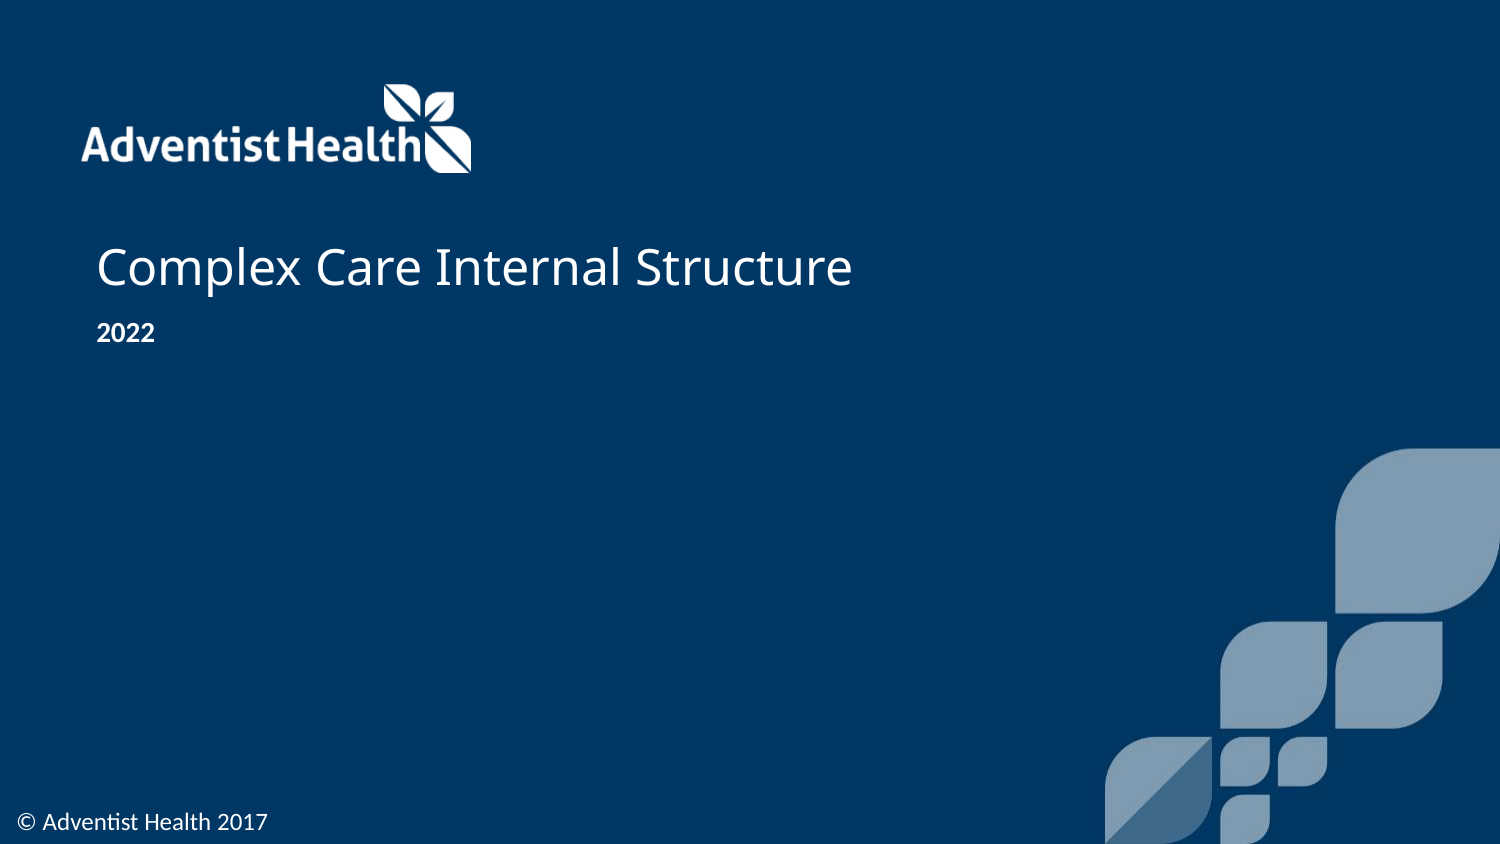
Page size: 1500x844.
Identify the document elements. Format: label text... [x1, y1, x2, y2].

picture [0, 0, 1500, 844]
list 2022 [81, 305, 739, 343]
list Complex Care Internal Structure [81, 228, 1129, 358]
